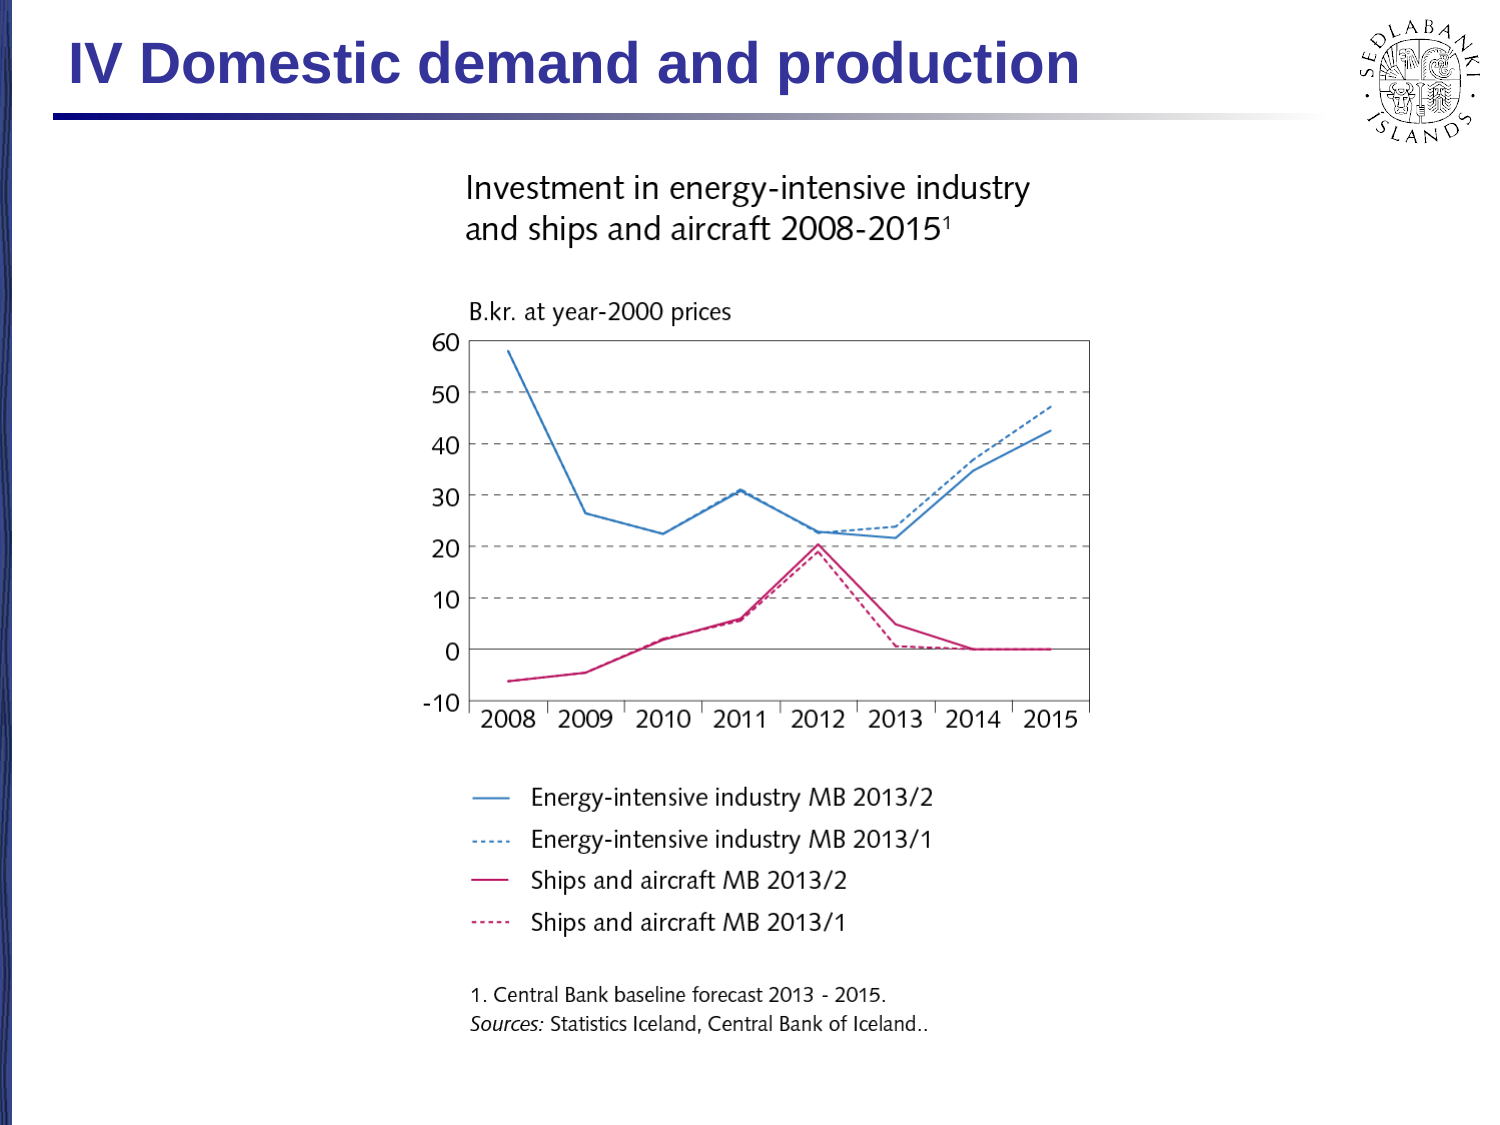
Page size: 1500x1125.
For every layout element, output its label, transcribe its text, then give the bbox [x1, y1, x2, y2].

title IV Domestic demand and production [52, 10, 1330, 111]
picture [0, 0, 12, 1125]
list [422, 171, 1090, 1036]
picture [1357, 18, 1482, 149]
